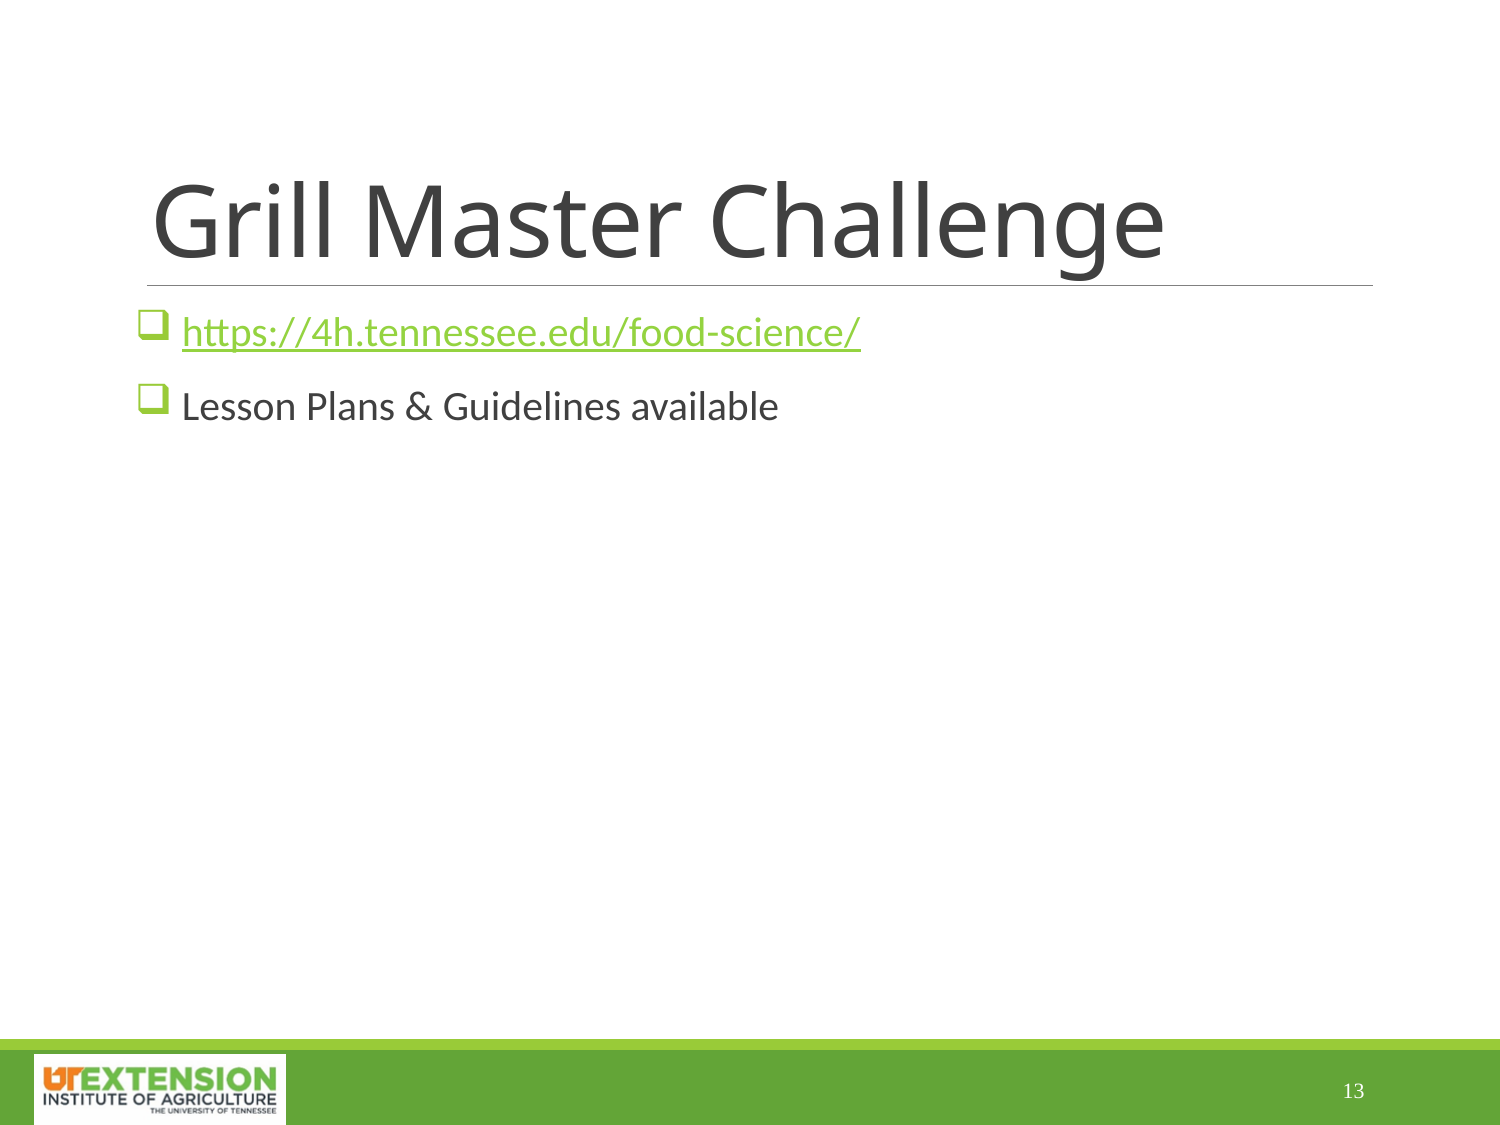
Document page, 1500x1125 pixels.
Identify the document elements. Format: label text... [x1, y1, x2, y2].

picture [34, 1054, 286, 1125]
list https://4h.tennessee.edu/food-science/ Lesson Plans & Guidelines available [135, 302, 1373, 963]
slide_number 13 [1218, 1059, 1380, 1120]
title Grill Master Challenge [135, 47, 1373, 285]
